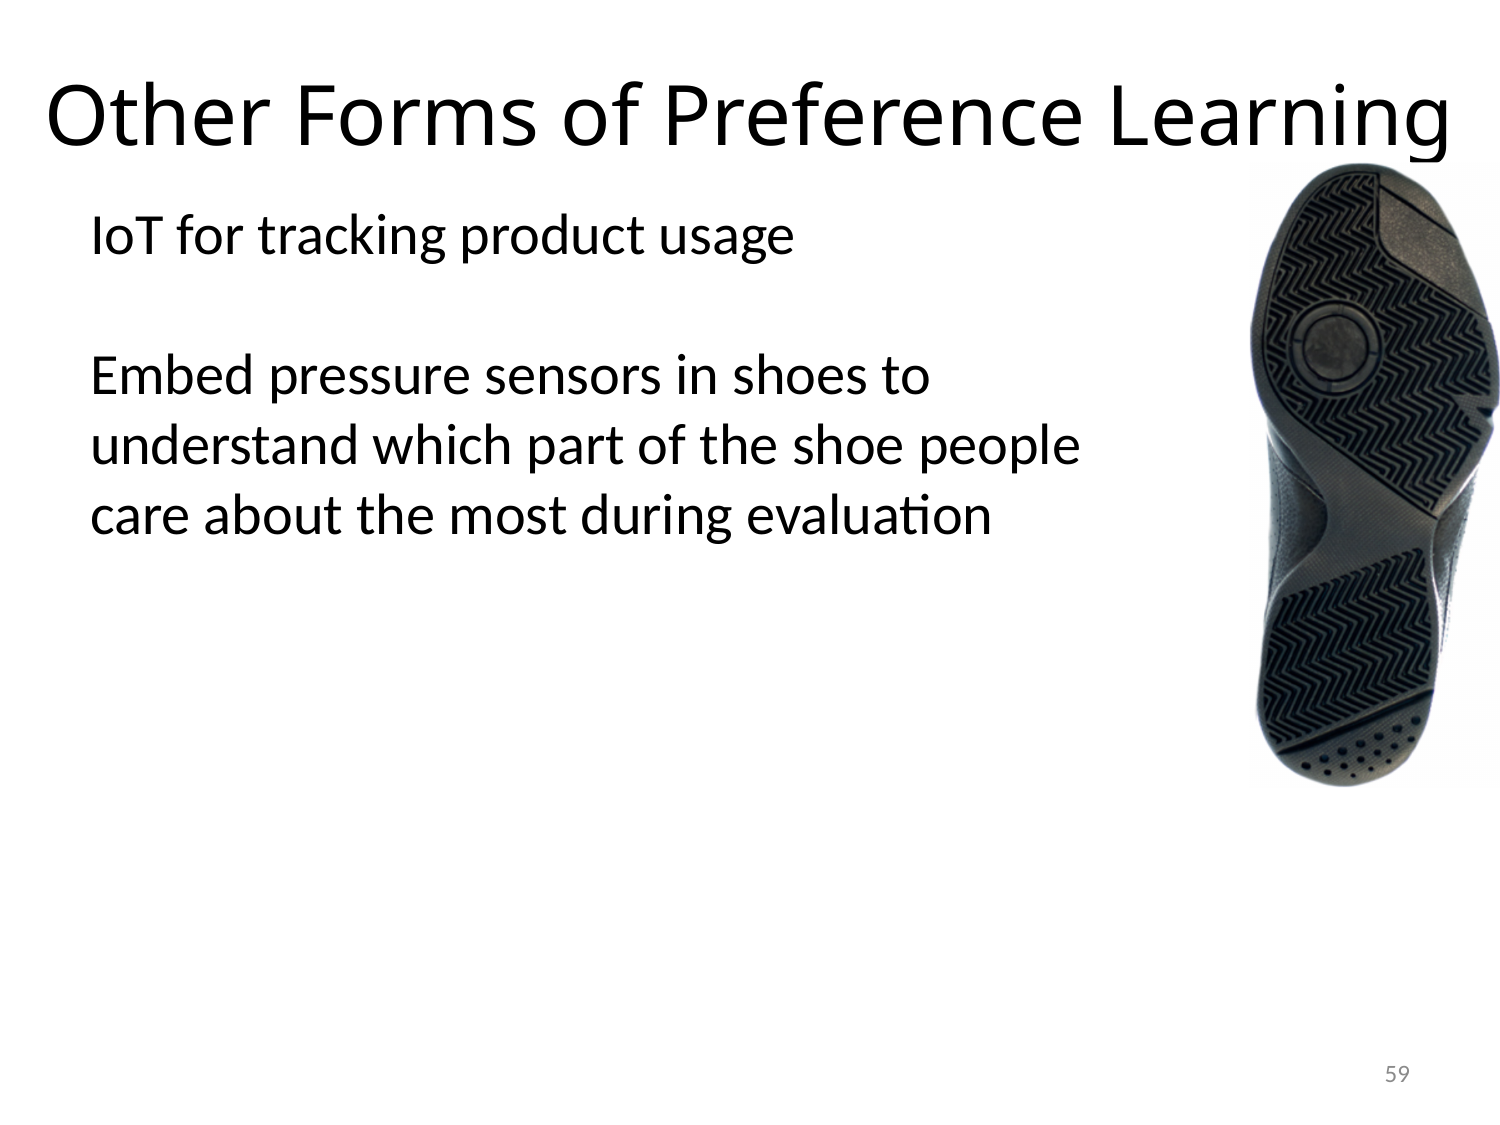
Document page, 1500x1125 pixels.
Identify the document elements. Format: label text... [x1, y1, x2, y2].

slide_number 59 [1074, 1042, 1425, 1103]
text_box IoT for tracking product usage Embed pressure sensors in shoes to understand which part of the shoe people care about the most during evaluation [75, 189, 1138, 554]
picture [1061, 163, 1500, 787]
text_box Other Forms of Preference Learning [0, 62, 1500, 175]
